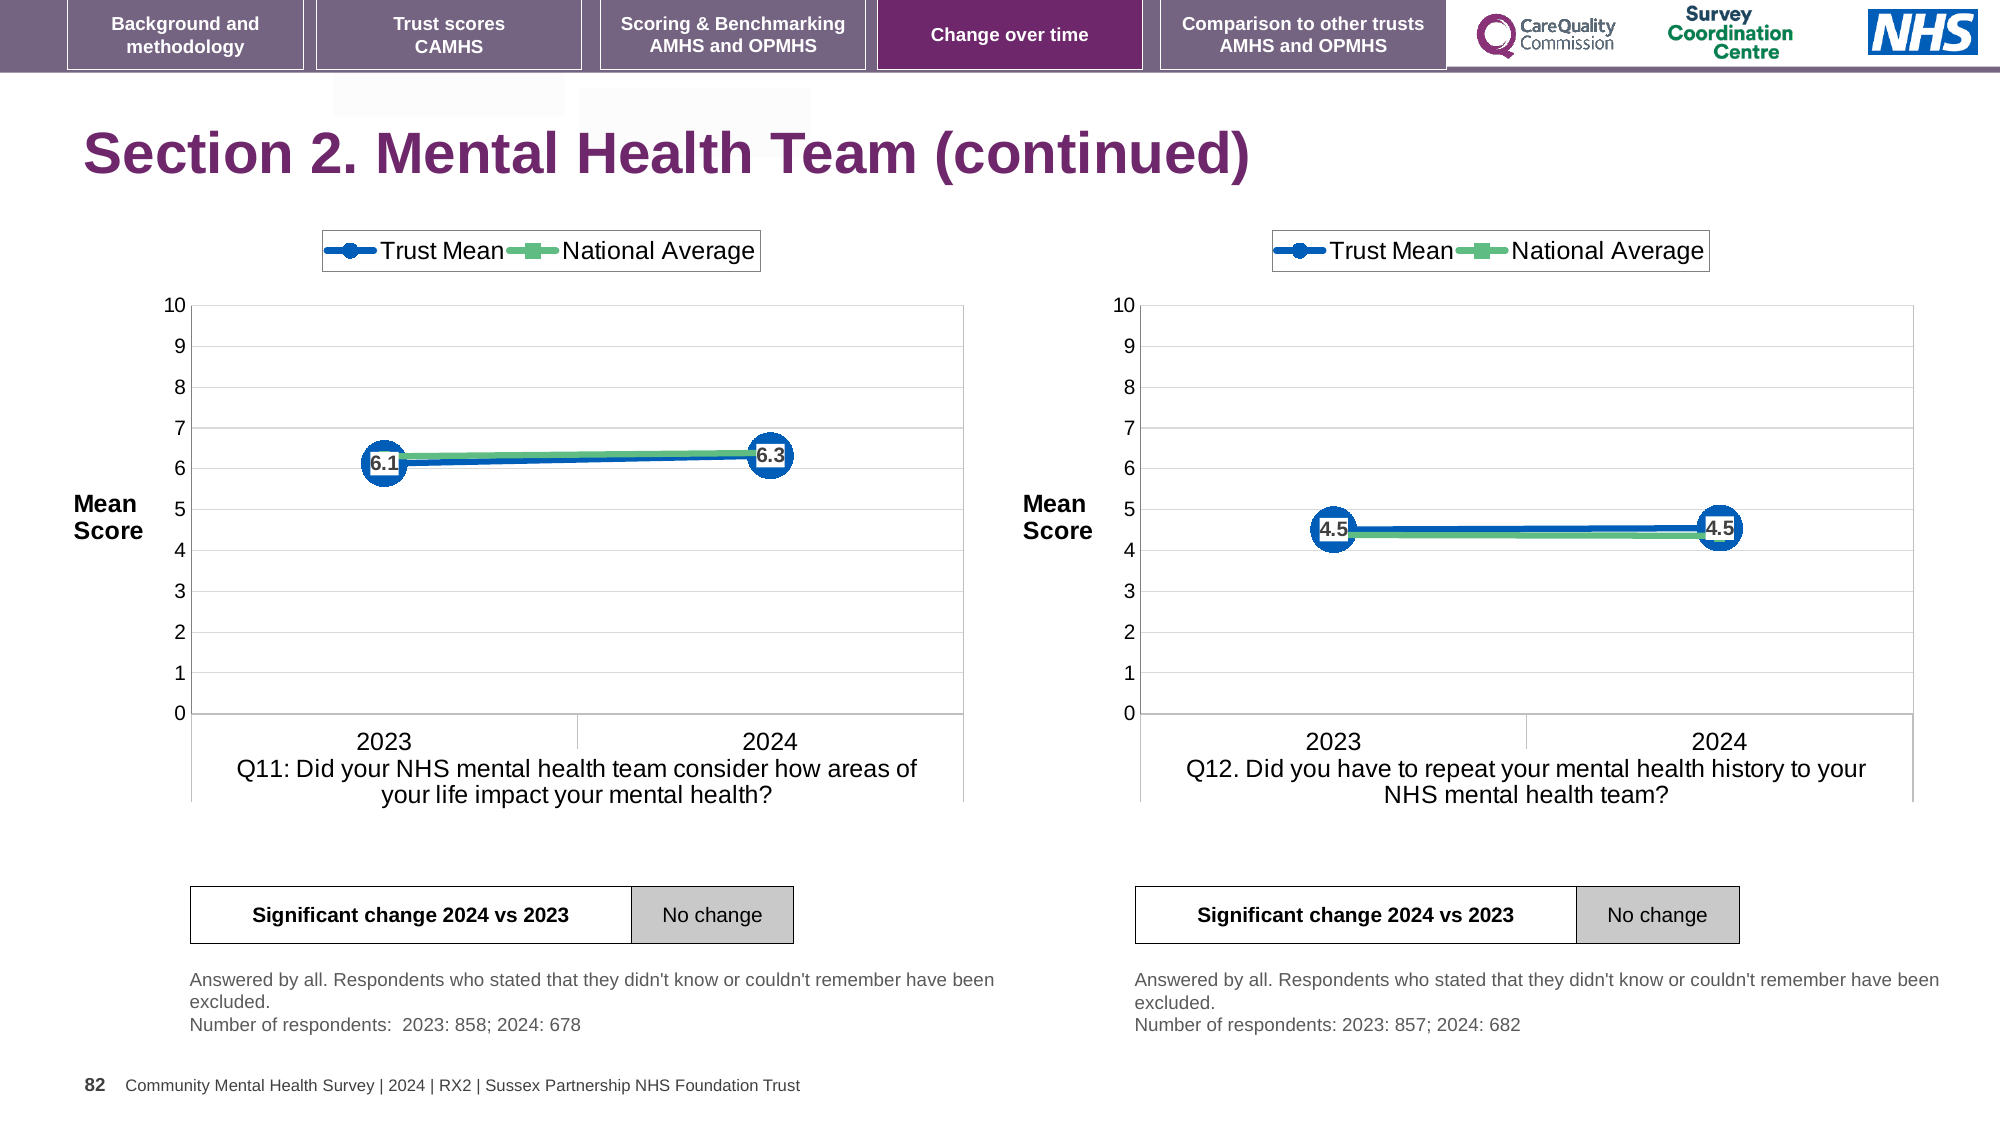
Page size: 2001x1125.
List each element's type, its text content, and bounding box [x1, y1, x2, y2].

picture [1666, 3, 1794, 61]
table_header No change [1577, 887, 1739, 943]
table_header Significant change 2024 vs 2023 [191, 887, 631, 943]
text_box Answered by all. Respondents who stated that they didn't know or couldn't remember have been excluded. Number of respondents: 2023: 858; 2024: 678 [174, 959, 1039, 1043]
picture [1476, 13, 1616, 59]
table_header Significant change 2024 vs 2023 [1136, 887, 1576, 943]
table_header No change [632, 887, 793, 943]
text_box 82 [84, 1065, 122, 1125]
picture [1868, 9, 1978, 55]
chart [1018, 228, 1916, 858]
chart [68, 228, 966, 858]
title Section 2. Mental Health Team (continued) [68, 100, 1942, 209]
text_box Answered by all. Respondents who stated that they didn't know or couldn't remember have been excluded. Number of respondents: 2023: 857; 2024: 682 [1119, 960, 1984, 1066]
